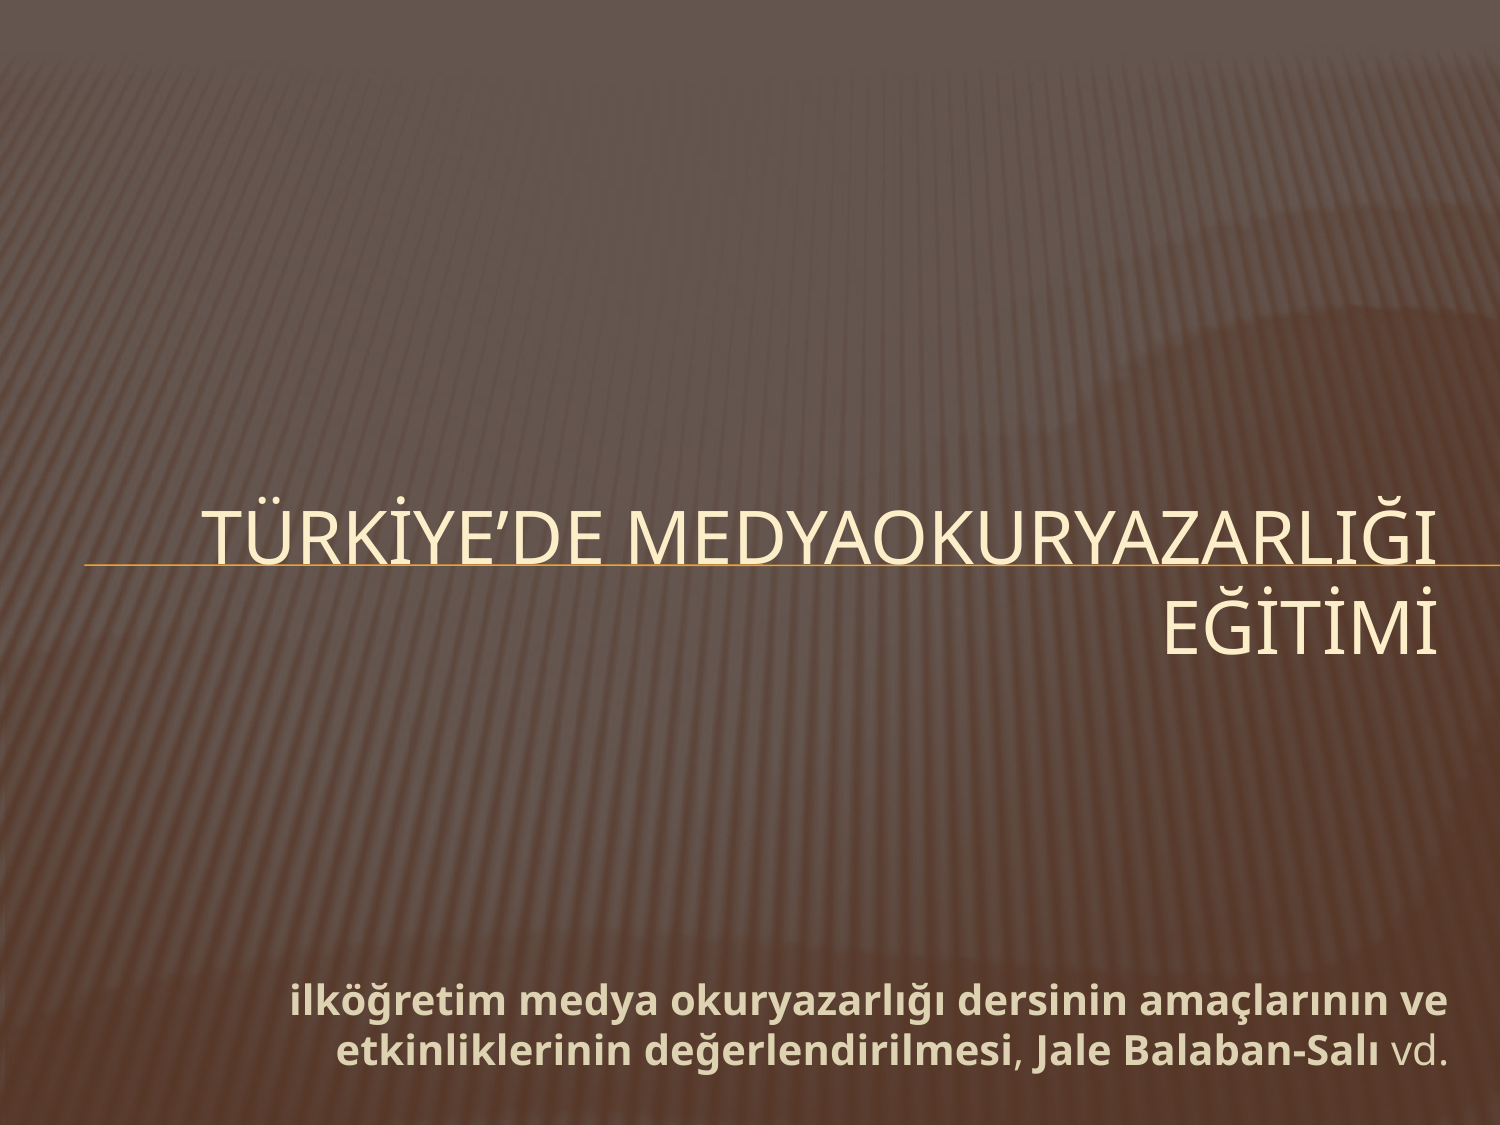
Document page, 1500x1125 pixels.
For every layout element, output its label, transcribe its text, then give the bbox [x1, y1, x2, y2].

title Türkiye’de medyaokuryazarlığı eğitimi [29, 483, 1455, 678]
list ilköğretim medya okuryazarlığı dersinin amaçlarının ve etkinliklerinin değerlendirilmesi, Jale Balaban-Salı vd. [76, 881, 1465, 1082]
